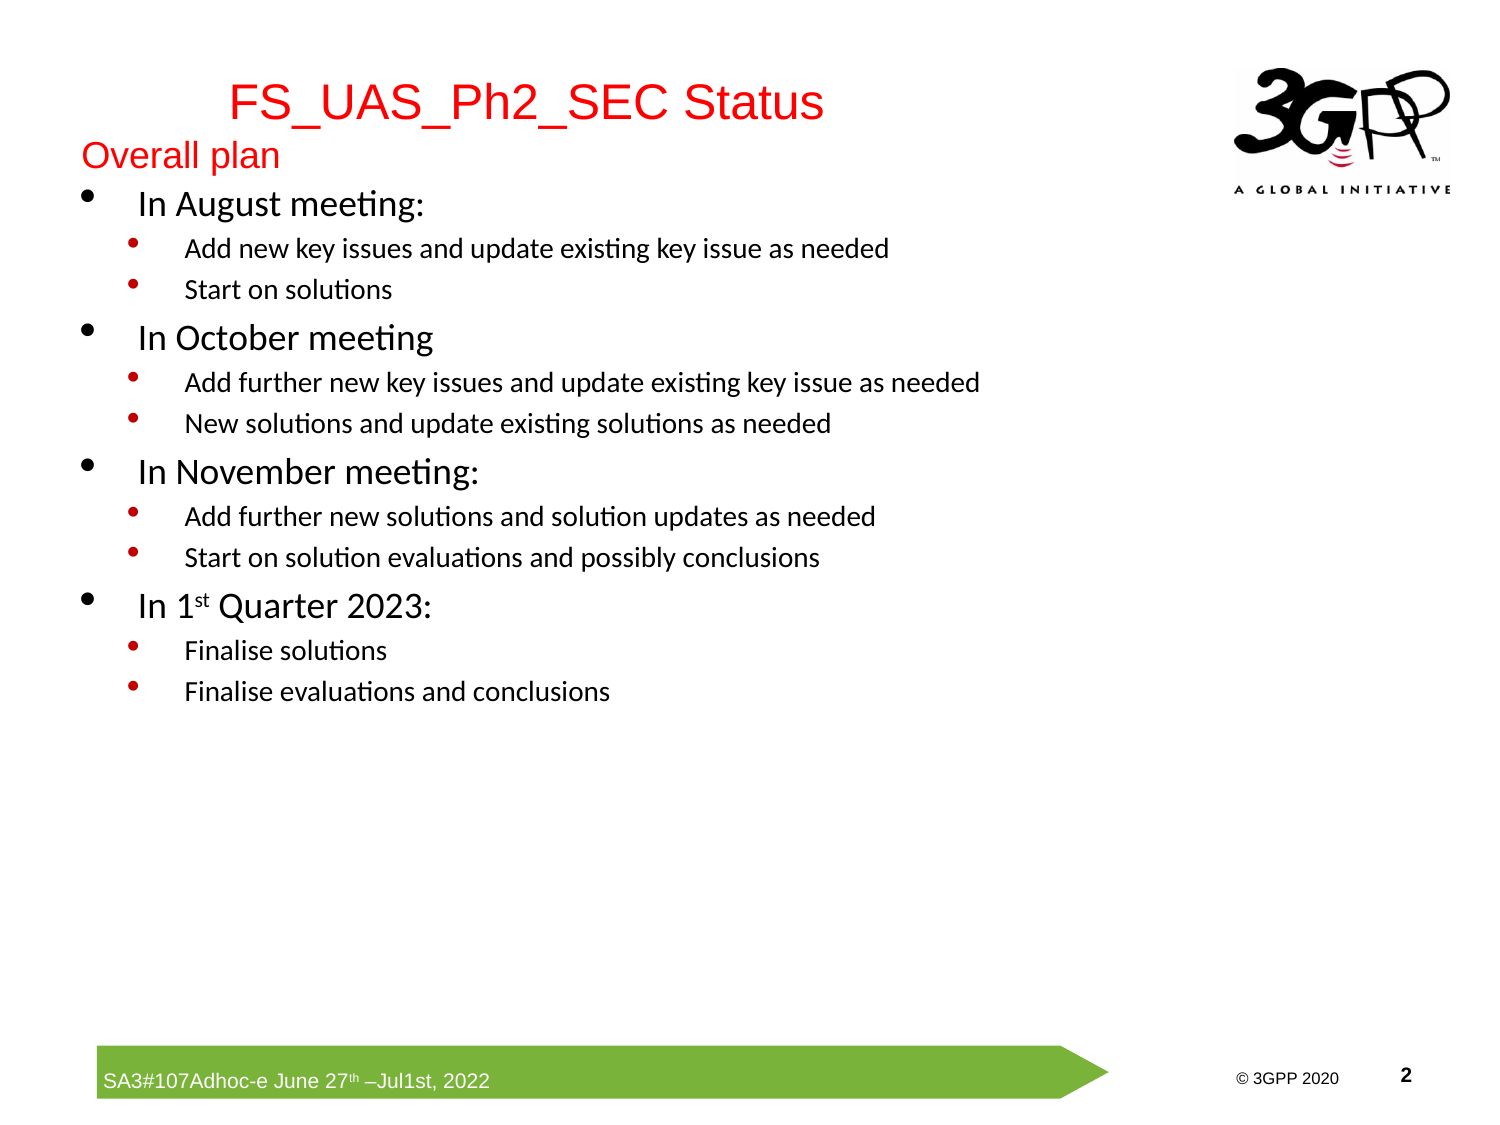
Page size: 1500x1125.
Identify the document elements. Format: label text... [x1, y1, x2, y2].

text_box FS_UAS_Ph2_SEC Status [213, 61, 1234, 137]
text_box Overall plan [66, 123, 889, 184]
list In August meeting: Add new key issues and update existing key issue as needed Start on solutions In October meeting Add further new key issues and update existing key issue as needed New solutions and update existing solutions as needed In November meeting: Add further new solutions and solution updates as needed Start on solution evaluations and possibly conclusions In 1st Quarter 2023: Finalise solutions Finalise evaluations and conclusions [66, 171, 1470, 1037]
picture [1234, 68, 1450, 171]
